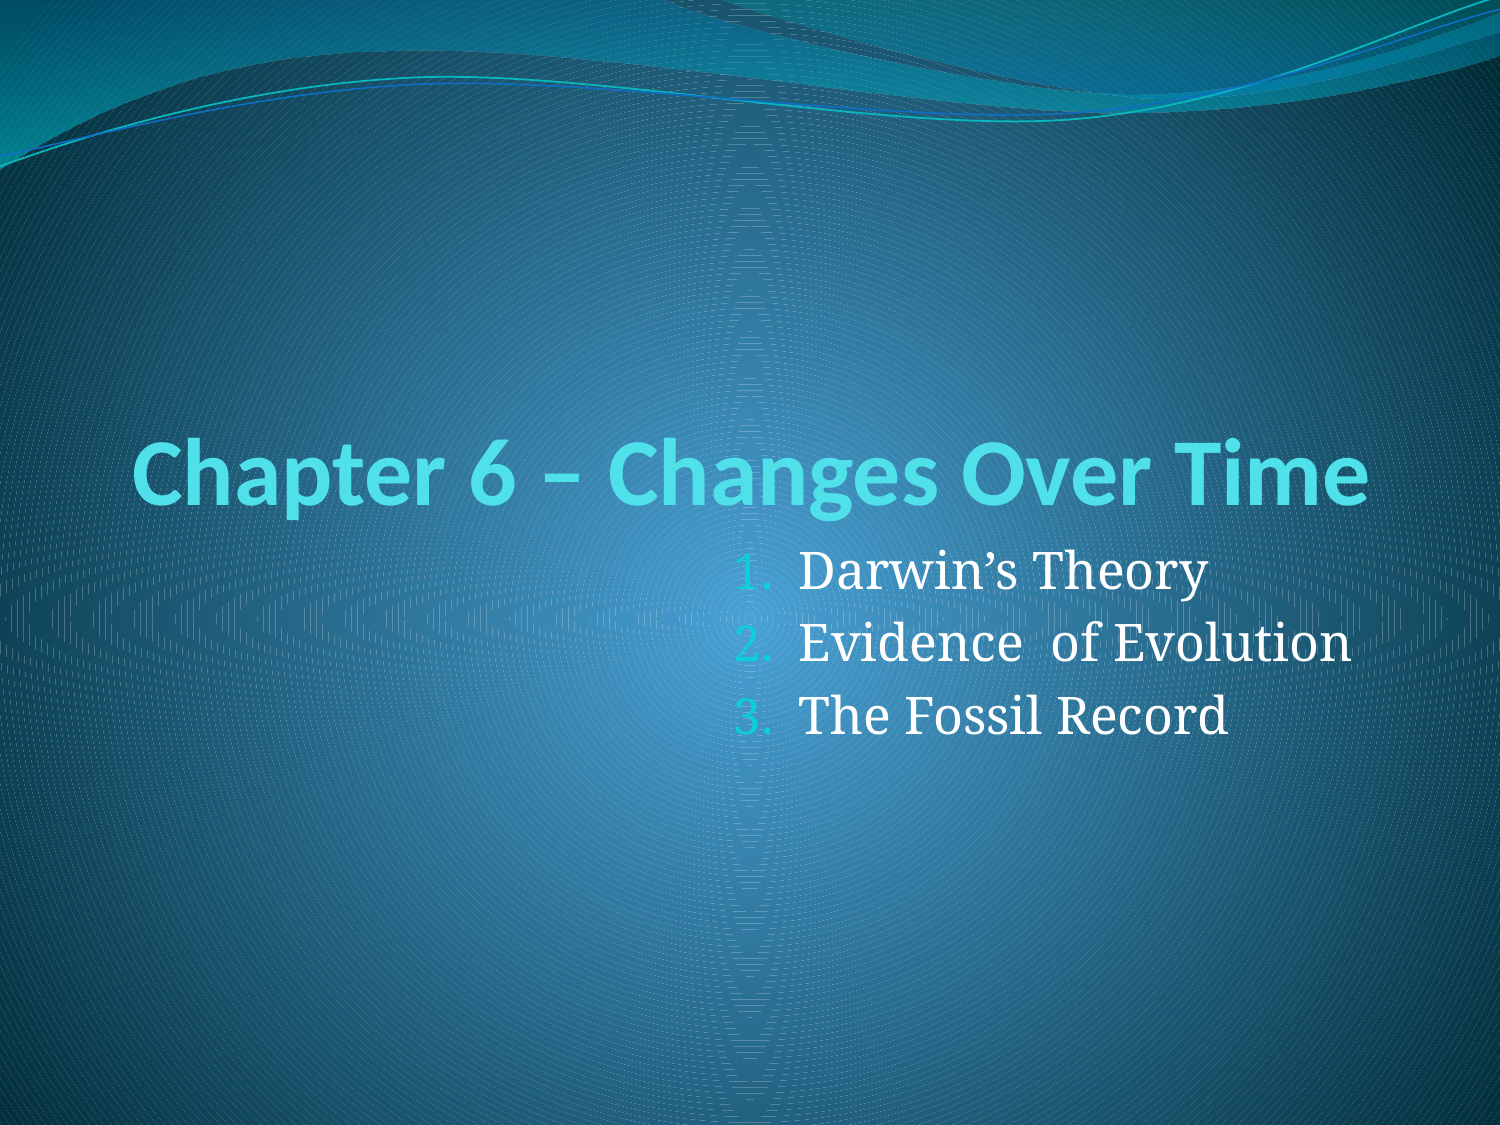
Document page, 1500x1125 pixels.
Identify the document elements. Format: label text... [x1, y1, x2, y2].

subtitle Darwin’s Theory Evidence of Evolution The Fossil Record [87, 529, 1376, 818]
title Chapter 6 – Changes Over Time [87, 224, 1376, 525]
